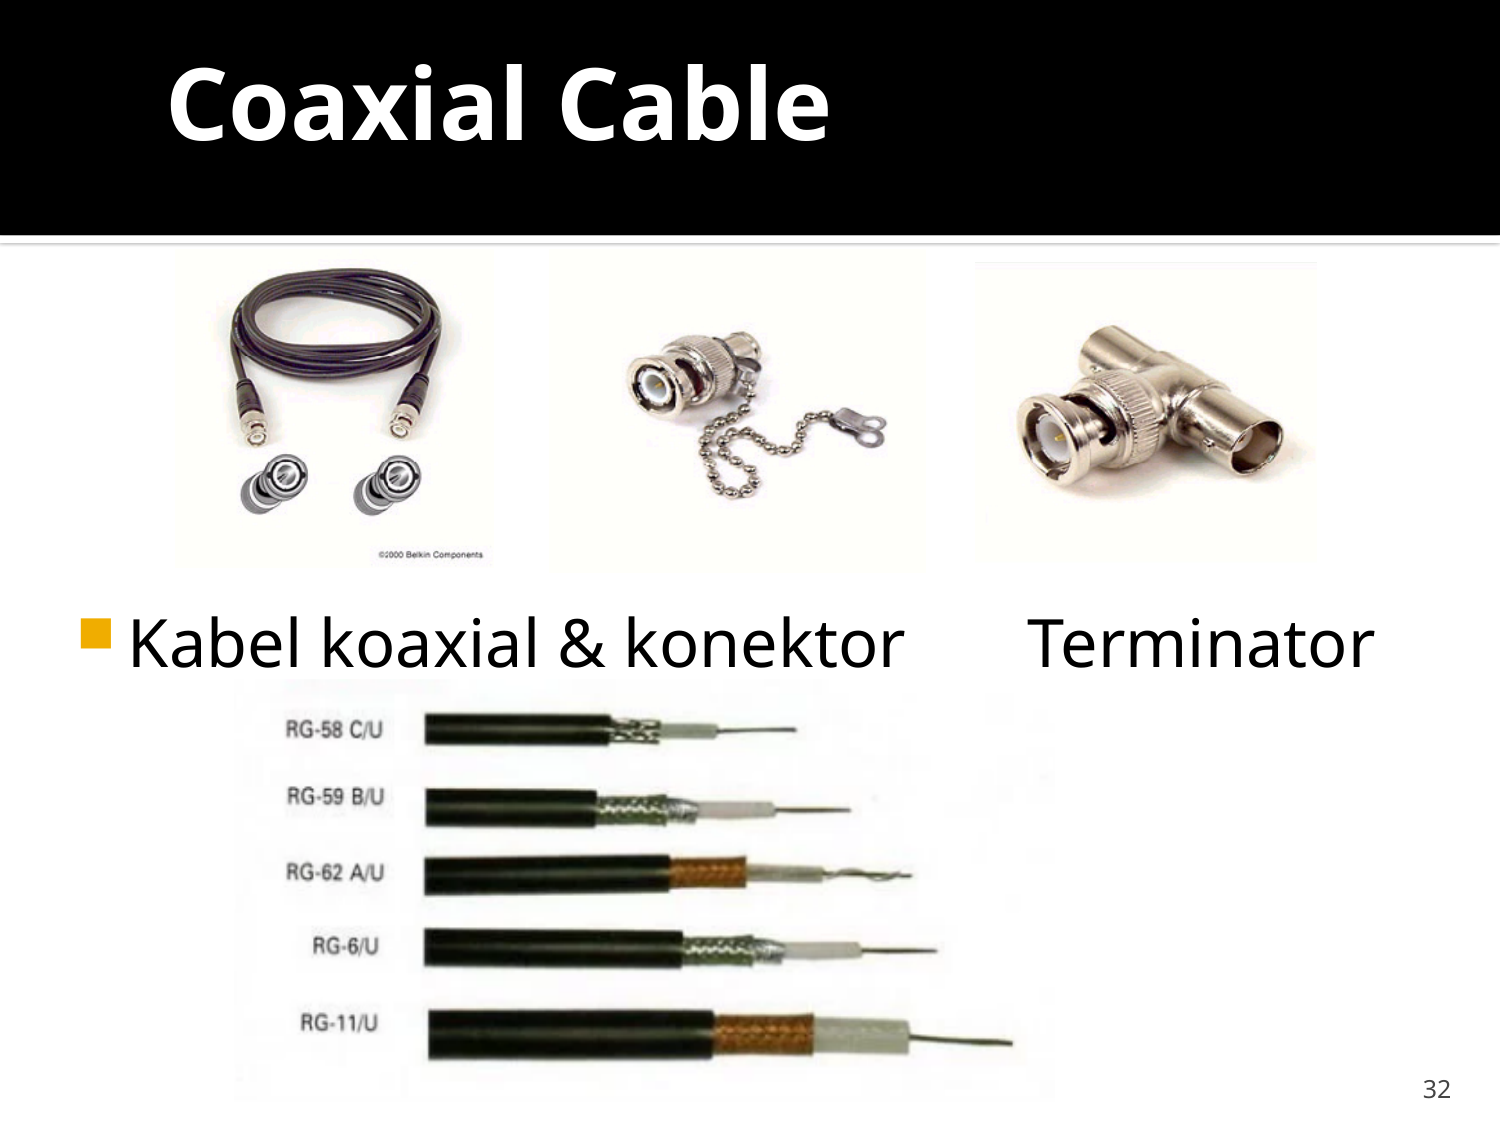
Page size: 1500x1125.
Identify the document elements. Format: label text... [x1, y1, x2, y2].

picture [974, 262, 1317, 563]
picture [549, 249, 926, 573]
title Coaxial Cable [150, 24, 1425, 175]
list Kabel koaxial & konektor Terminator BNC T [46, 585, 1422, 911]
picture [234, 679, 1055, 1104]
slide_number 32 [1345, 1062, 1467, 1108]
picture [175, 249, 494, 568]
